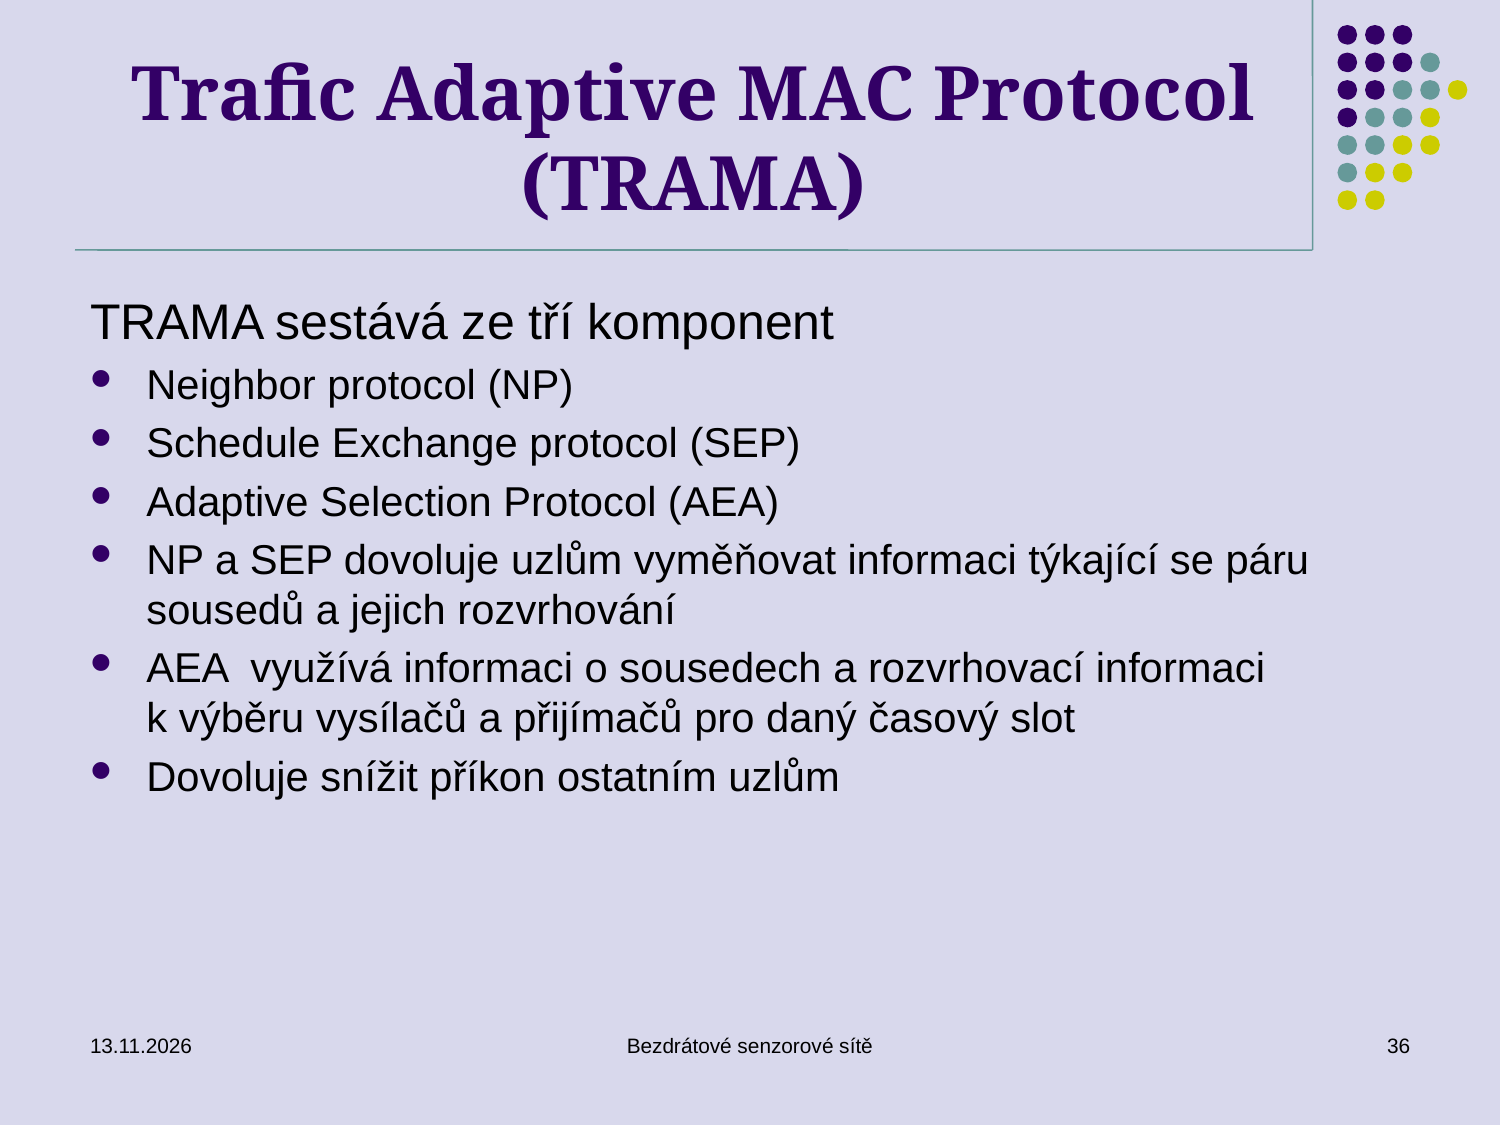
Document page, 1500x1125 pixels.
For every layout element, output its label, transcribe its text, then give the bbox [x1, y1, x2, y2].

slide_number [75, 1025, 425, 1100]
list TRAMA sestává ze tří komponent Neighbor protocol (NP) Schedule Exchange protocol (SEP) Adaptive Selection Protocol (AEA) NP a SEP dovoluje uzlům vyměňovat informaci týkající se páru sousedů a jejich rozvrhování AEA využívá informaci o sousedech a rozvrhovací informaci k výběru vysílačů a přijímačů pro daný časový slot Dovoluje snížit příkon ostatním uzlům [75, 282, 1425, 1006]
footer Bezdrátové senzorové sítě [512, 1025, 988, 1100]
slide_number 36 [1074, 1025, 1425, 1100]
title Trafic Adaptive MAC Protocol (TRAMA) [75, 20, 1313, 233]
